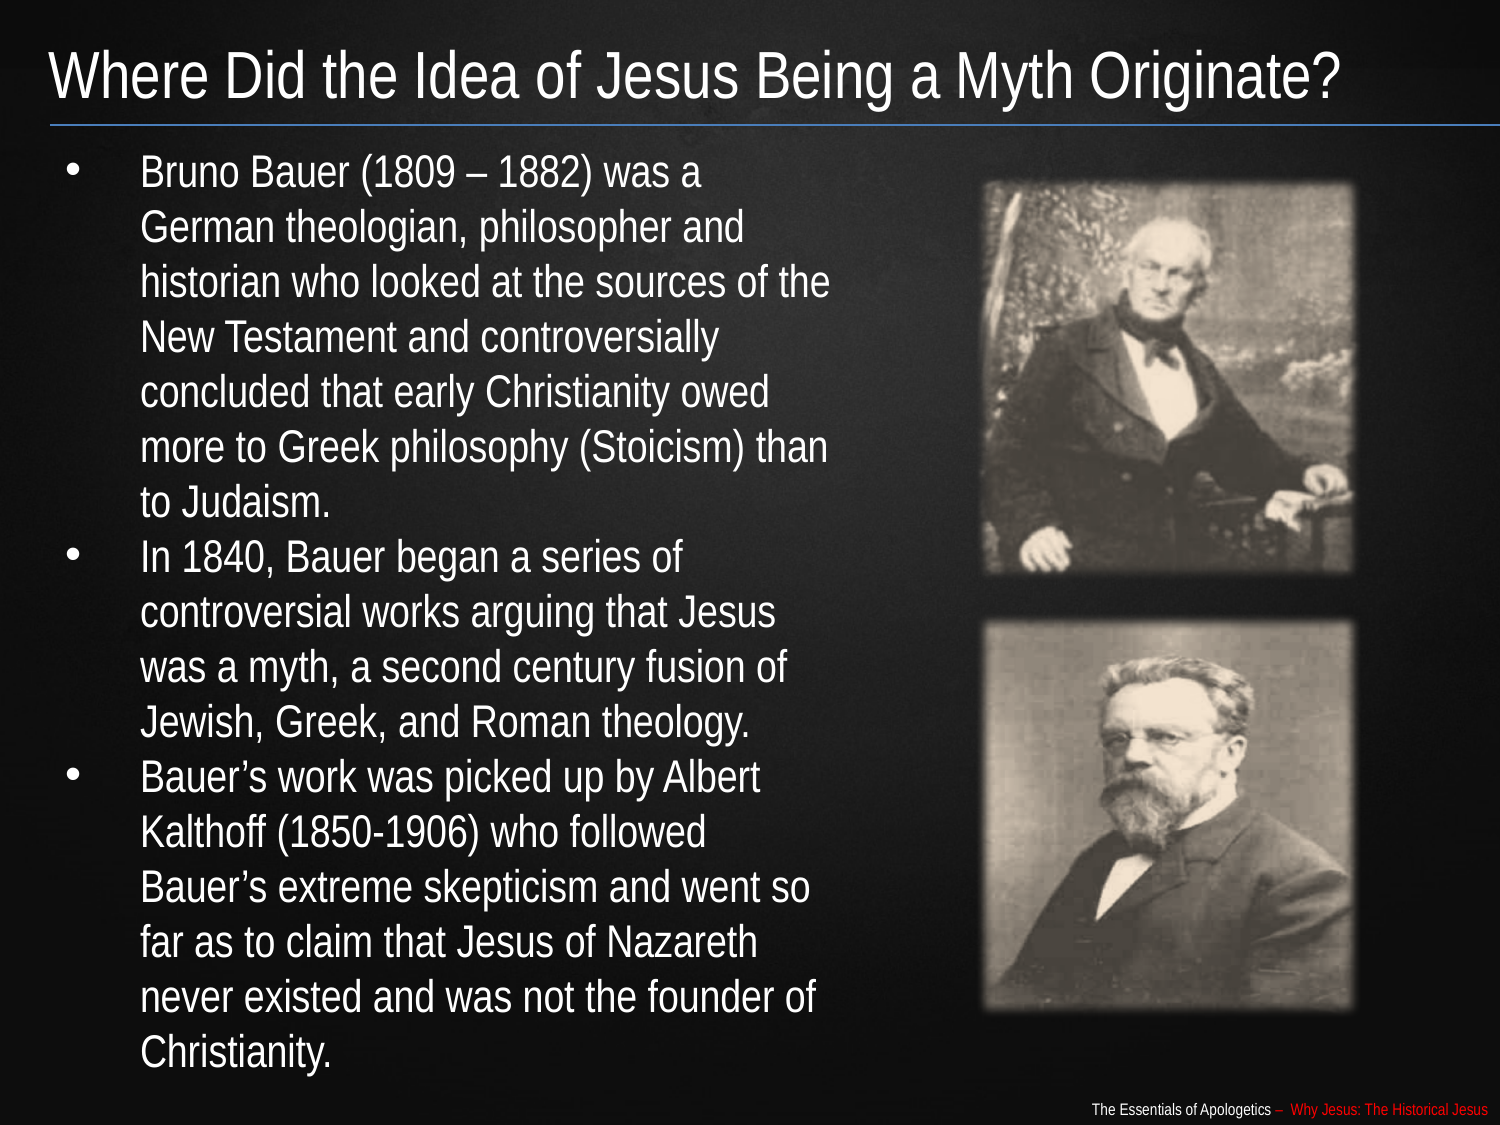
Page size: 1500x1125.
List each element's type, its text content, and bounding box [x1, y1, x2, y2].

text_box Where Did the Idea of Jesus Being a Myth Originate? [33, 24, 1500, 120]
picture [0, 0, 1500, 1125]
text_box Bruno Bauer (1809 – 1882) was a German theologian, philosopher and historian who looked at the sources of the New Testament and controversially concluded that early Christianity owed more to Greek philosophy (Stoicism) than to Judaism. In 1840, Bauer began a series of controversial works arguing that Jesus was a myth, a second century fusion of Jewish, Greek, and Roman theology. Bauer’s work was picked up by Albert Kalthoff (1850-1906) who followed Bauer’s extreme skepticism and went so far as to claim that Jesus of Nazareth never existed and was not the founder of Christianity. [50, 133, 850, 1084]
